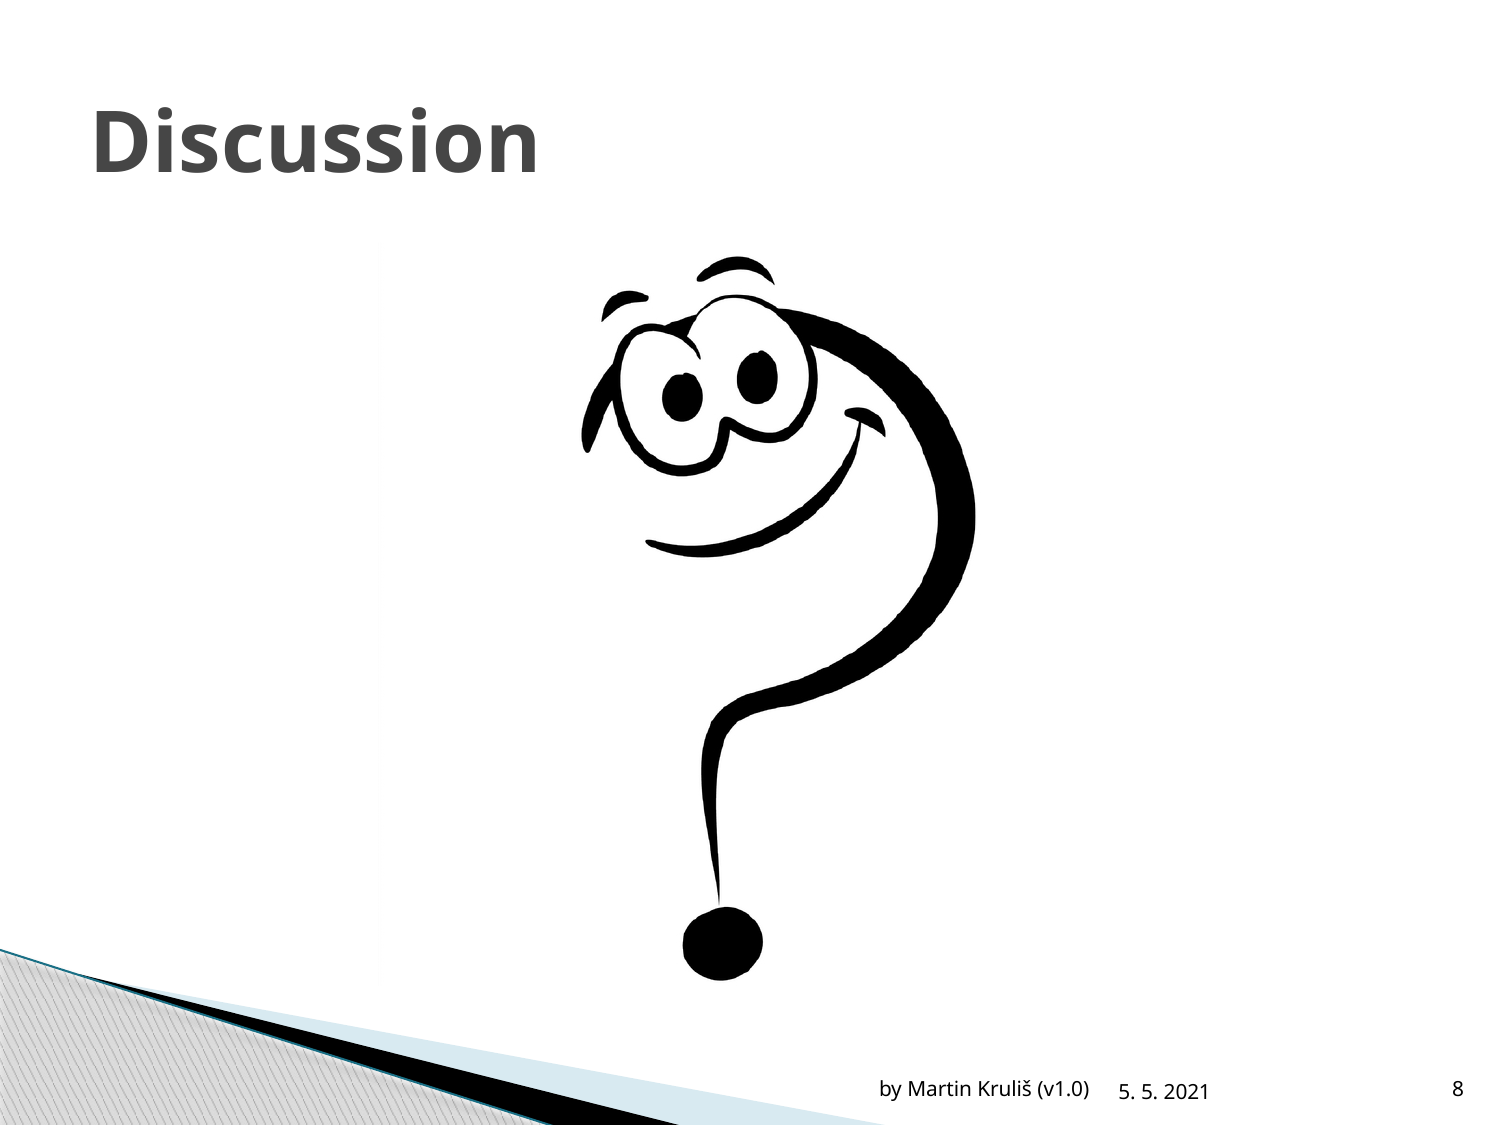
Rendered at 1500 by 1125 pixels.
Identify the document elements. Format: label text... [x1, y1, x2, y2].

title Discussion [75, 45, 1425, 233]
slide_number 8 [1418, 1051, 1479, 1112]
footer by Martin Kruliš (v1.0) [718, 1051, 1105, 1112]
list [378, 242, 1122, 986]
slide_number 5. 5. 2021 [1105, 1051, 1418, 1112]
